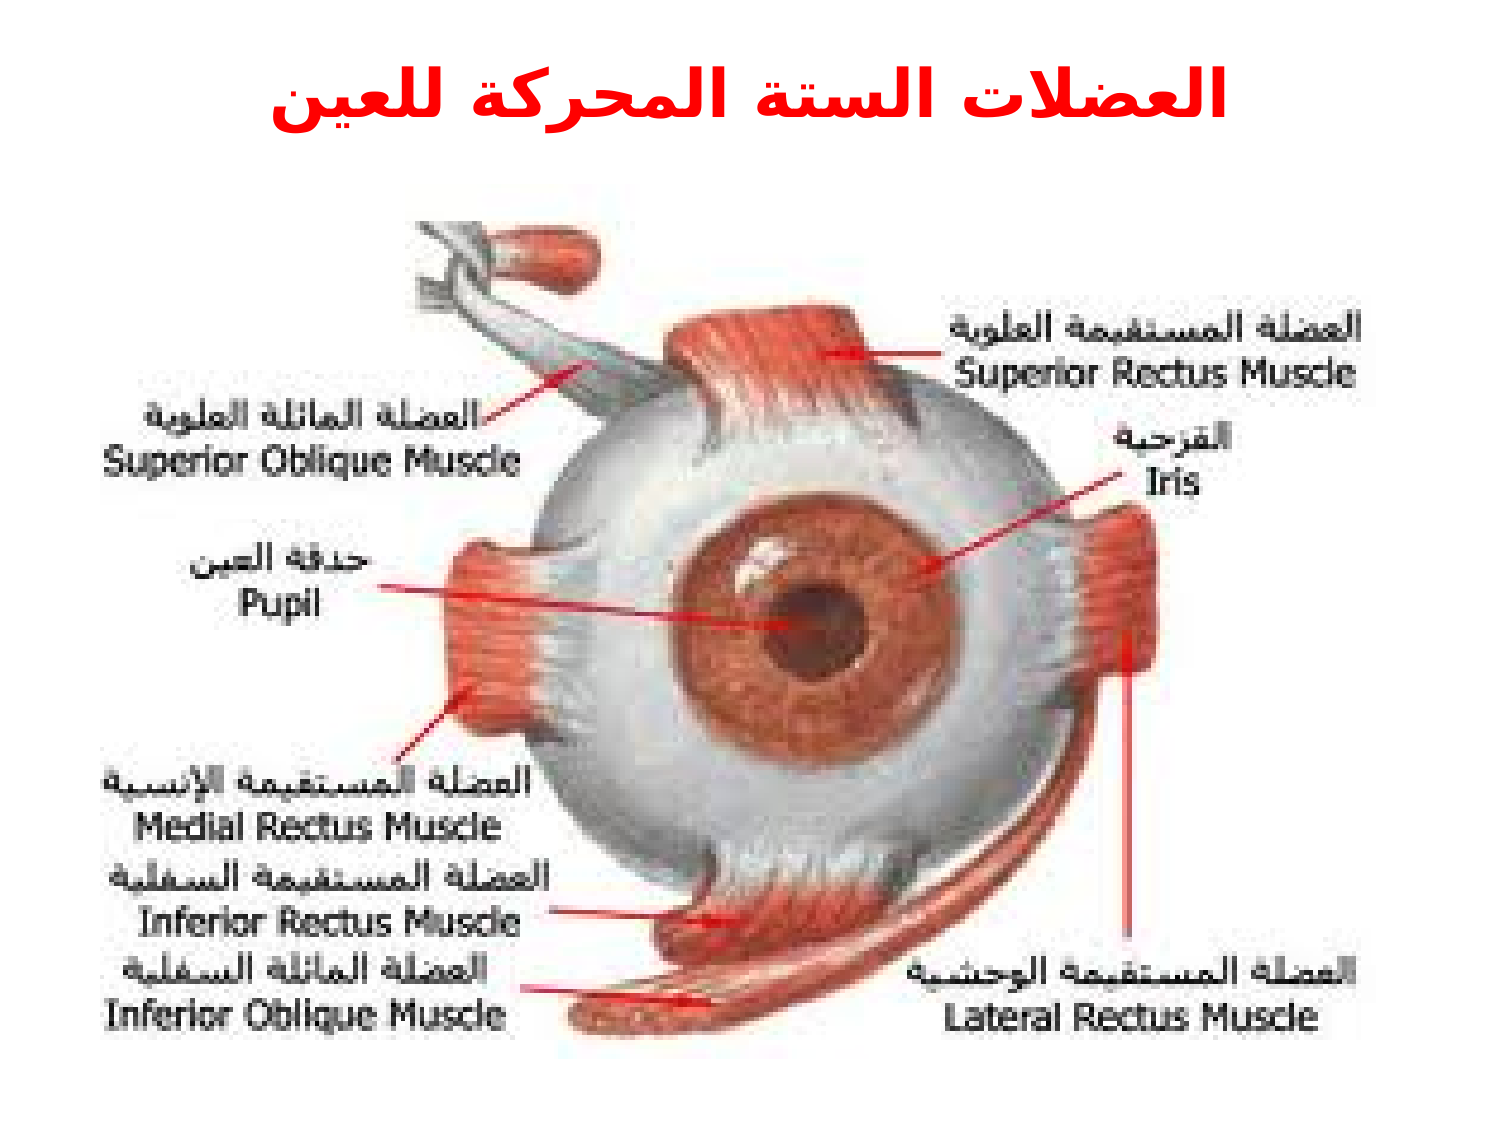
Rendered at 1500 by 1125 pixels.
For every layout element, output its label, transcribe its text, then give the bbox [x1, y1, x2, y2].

picture [100, 184, 1377, 1059]
title العضلات الستة المحركة للعين [75, 45, 1425, 138]
